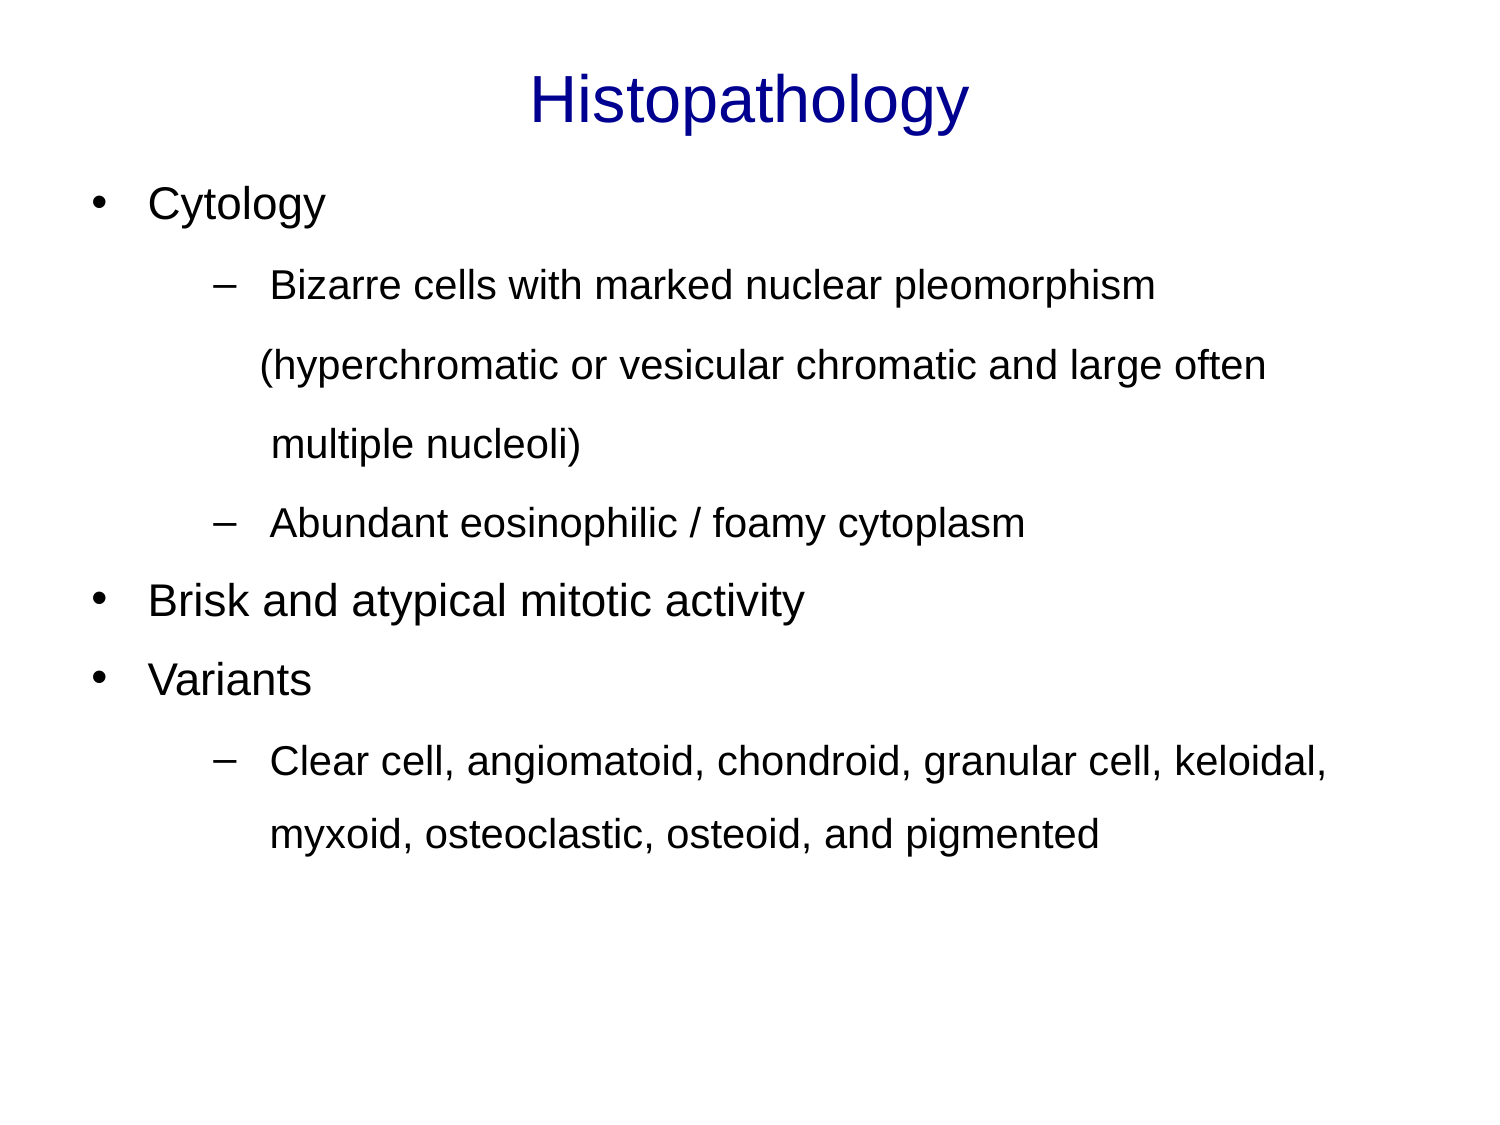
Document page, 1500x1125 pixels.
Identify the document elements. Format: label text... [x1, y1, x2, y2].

text_box Cytology Bizarre cells with marked nuclear pleomorphism (hyperchromatic or vesicular chromatic and large often multiple nucleoli) Abundant eosinophilic / foamy cytoplasm Brisk and atypical mitotic activity Variants Clear cell, angiomatoid, chondroid, granular cell, keloidal, myxoid, osteoclastic, osteoid, and pigmented [76, 149, 1425, 1035]
text_box Histopathology [74, 42, 1425, 149]
